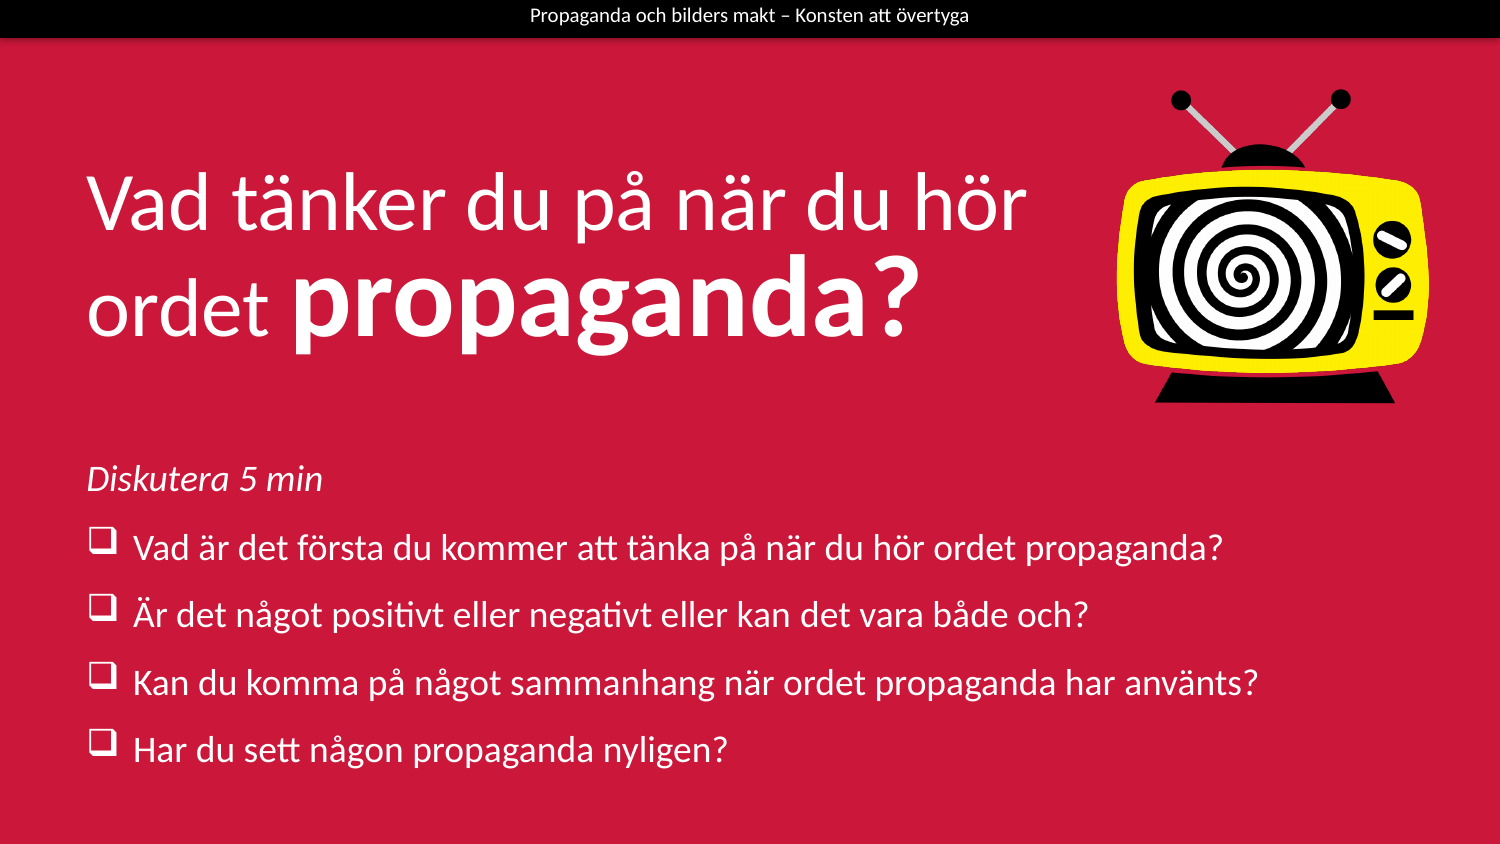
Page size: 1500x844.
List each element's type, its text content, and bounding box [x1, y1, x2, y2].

text_box Diskutera 5 min [71, 446, 368, 507]
text_box Vad är det första du kommer att tänka på när du hör ordet propaganda? Är det något positivt eller negativt eller kan det vara både och? Kan du komma på något sammanhang när ordet propaganda har använts? Har du sett någon propaganda nyligen? [71, 492, 1500, 778]
picture [1116, 88, 1430, 404]
text_box Vad tänker du på när du hör ordet propaganda? [71, 159, 1084, 366]
text_box Propaganda och bilders makt – Konsten att övertyga [0, 0, 1500, 32]
text_box [0, 32, 1500, 39]
